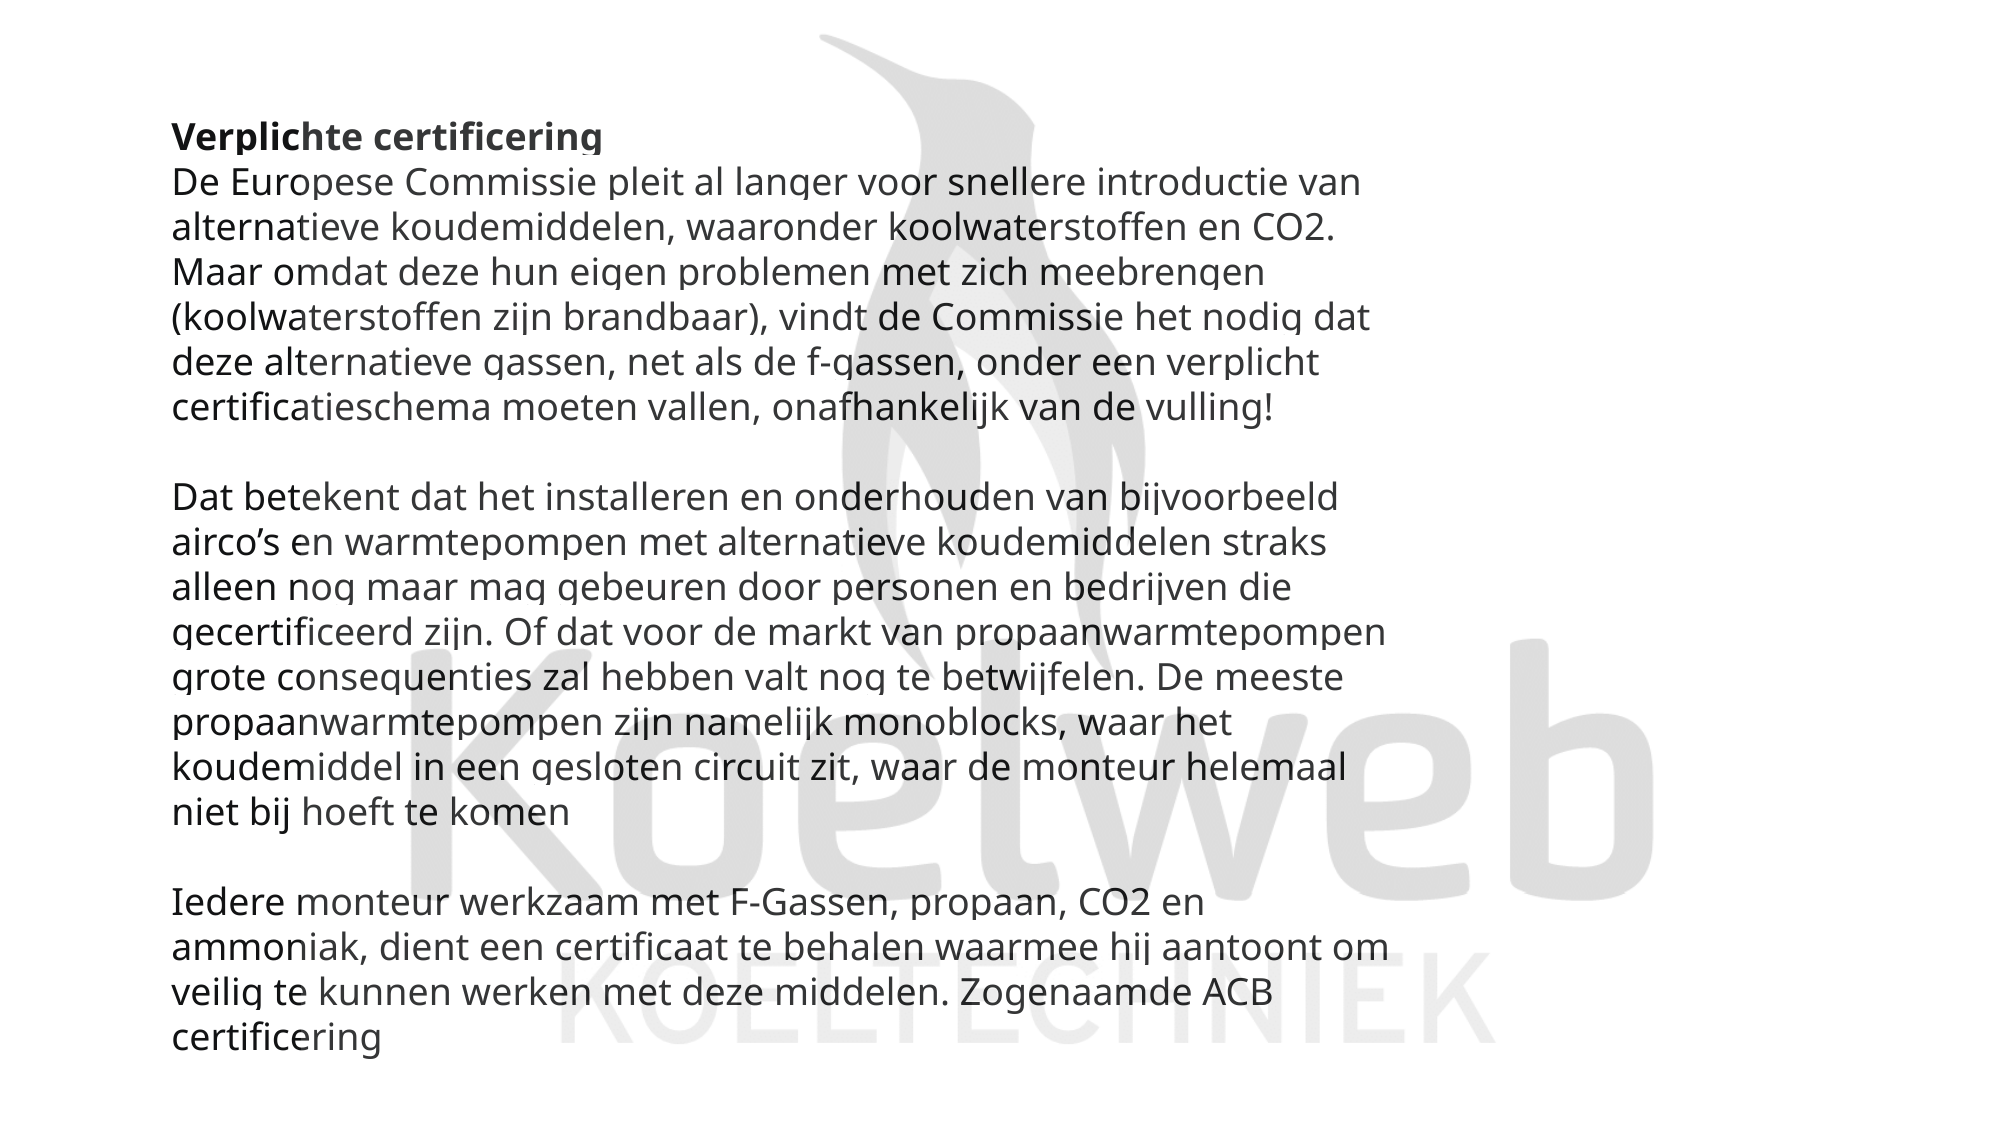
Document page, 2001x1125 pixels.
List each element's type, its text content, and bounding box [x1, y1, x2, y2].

picture [301, 0, 1744, 1125]
text_box Verplichte certificering De Europese Commissie pleit al langer voor snellere introductie van alternatieve koudemiddelen, waaronder koolwaterstoffen en CO2. Maar omdat deze hun eigen problemen met zich meebrengen (koolwaterstoffen zijn brandbaar), vindt de Commissie het nodig dat deze alternatieve gassen, net als de f-gassen, onder een verplicht certificatieschema moeten vallen, onafhankelijk van de vulling! Dat betekent dat het installeren en onderhouden van bijvoorbeeld airco’s en warmtepompen met alternatieve koudemiddelen straks alleen nog maar mag gebeuren door personen en bedrijven die gecertificeerd zijn. Of dat voor de markt van propaanwarmtepompen grote consequenties zal hebben valt nog te betwijfelen. De meeste propaanwarmtepompen zijn namelijk monoblocks, waar het koudemiddel in een gesloten circuit zit, waar de monteur helemaal niet bij hoeft te komen Iedere monteur werkzaam met F-Gassen, propaan, CO2 en ammoniak, dient een certificaat te behalen waarmee hij aantoont om veilig te kunnen werken met deze middelen. Zogenaamde ACB certificering [156, 105, 301, 1066]
